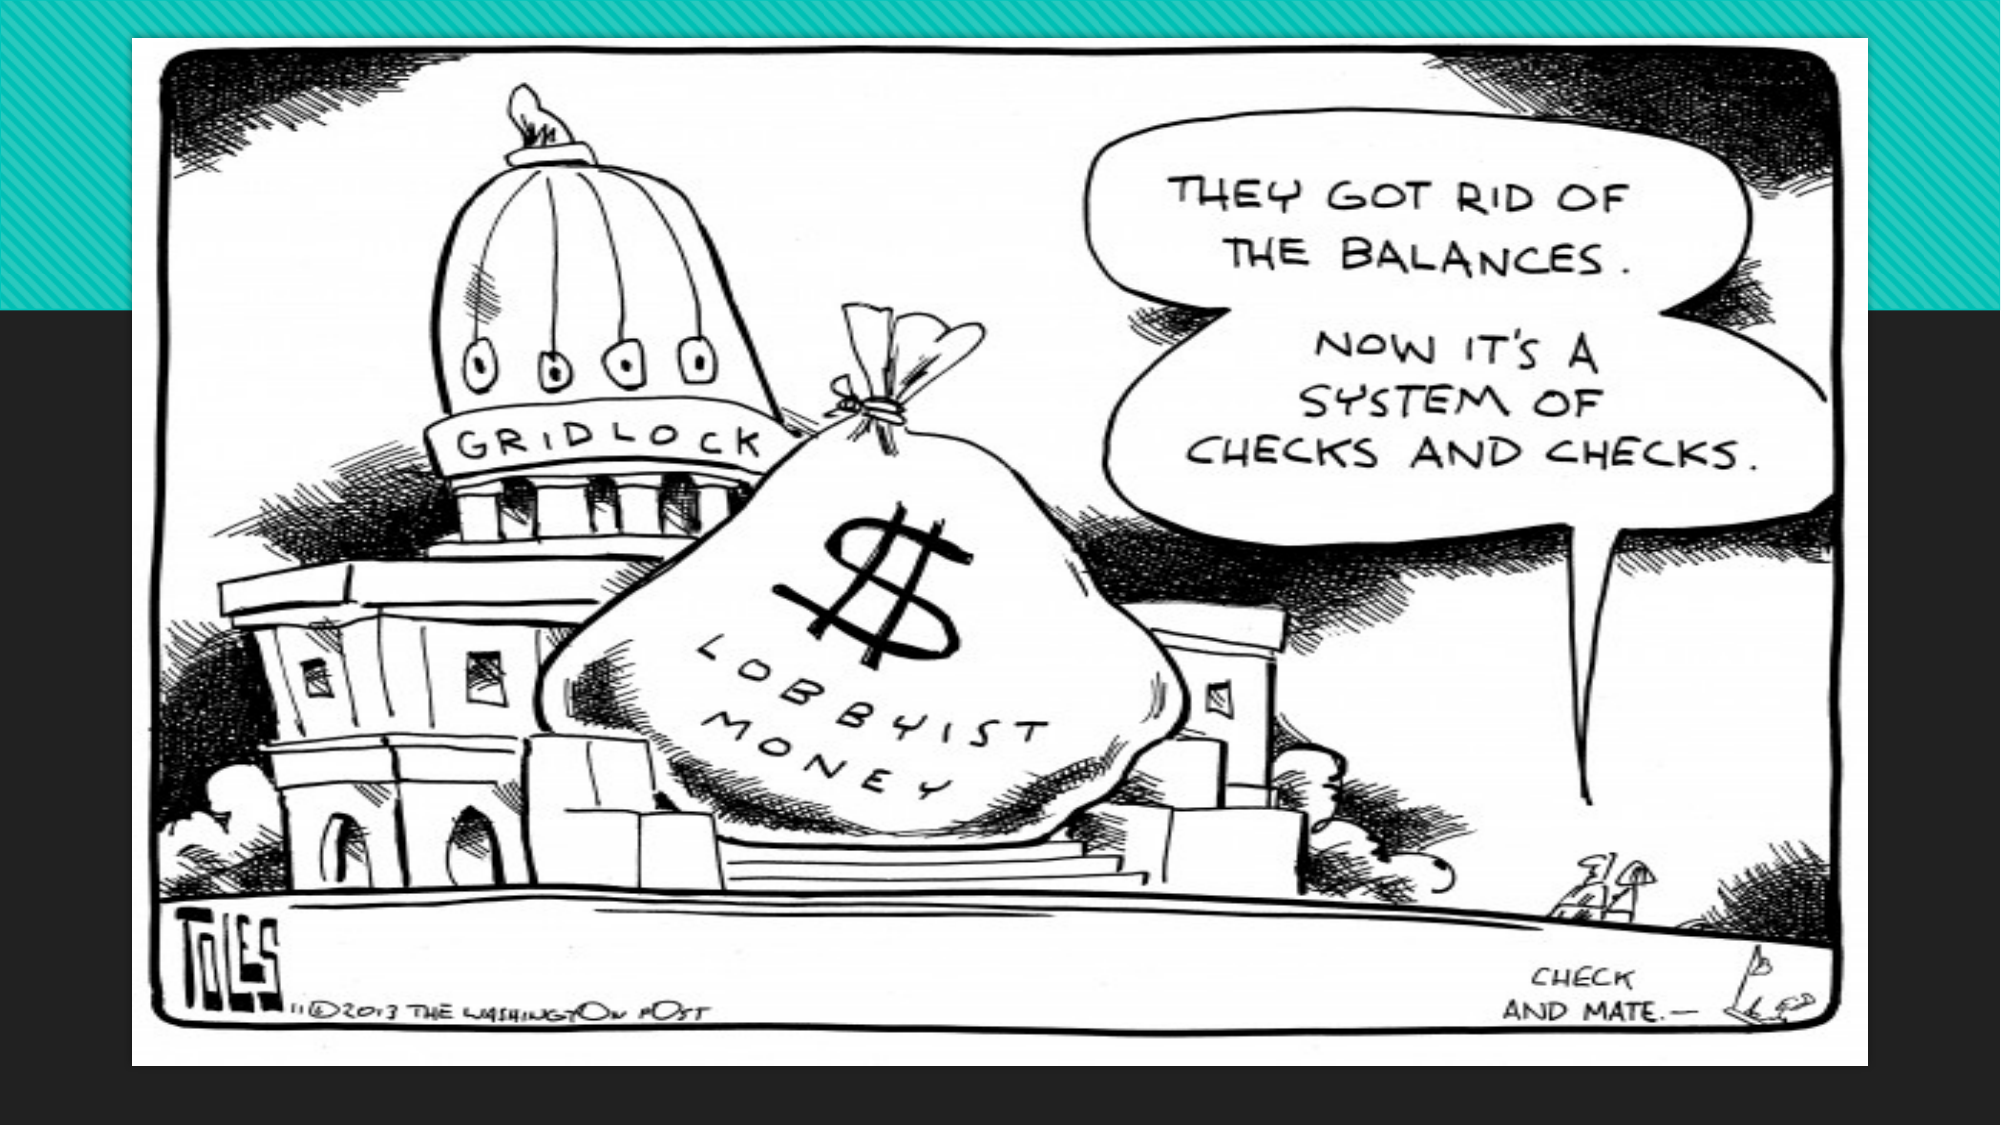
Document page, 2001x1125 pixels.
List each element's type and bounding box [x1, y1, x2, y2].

list [132, 37, 1868, 1066]
